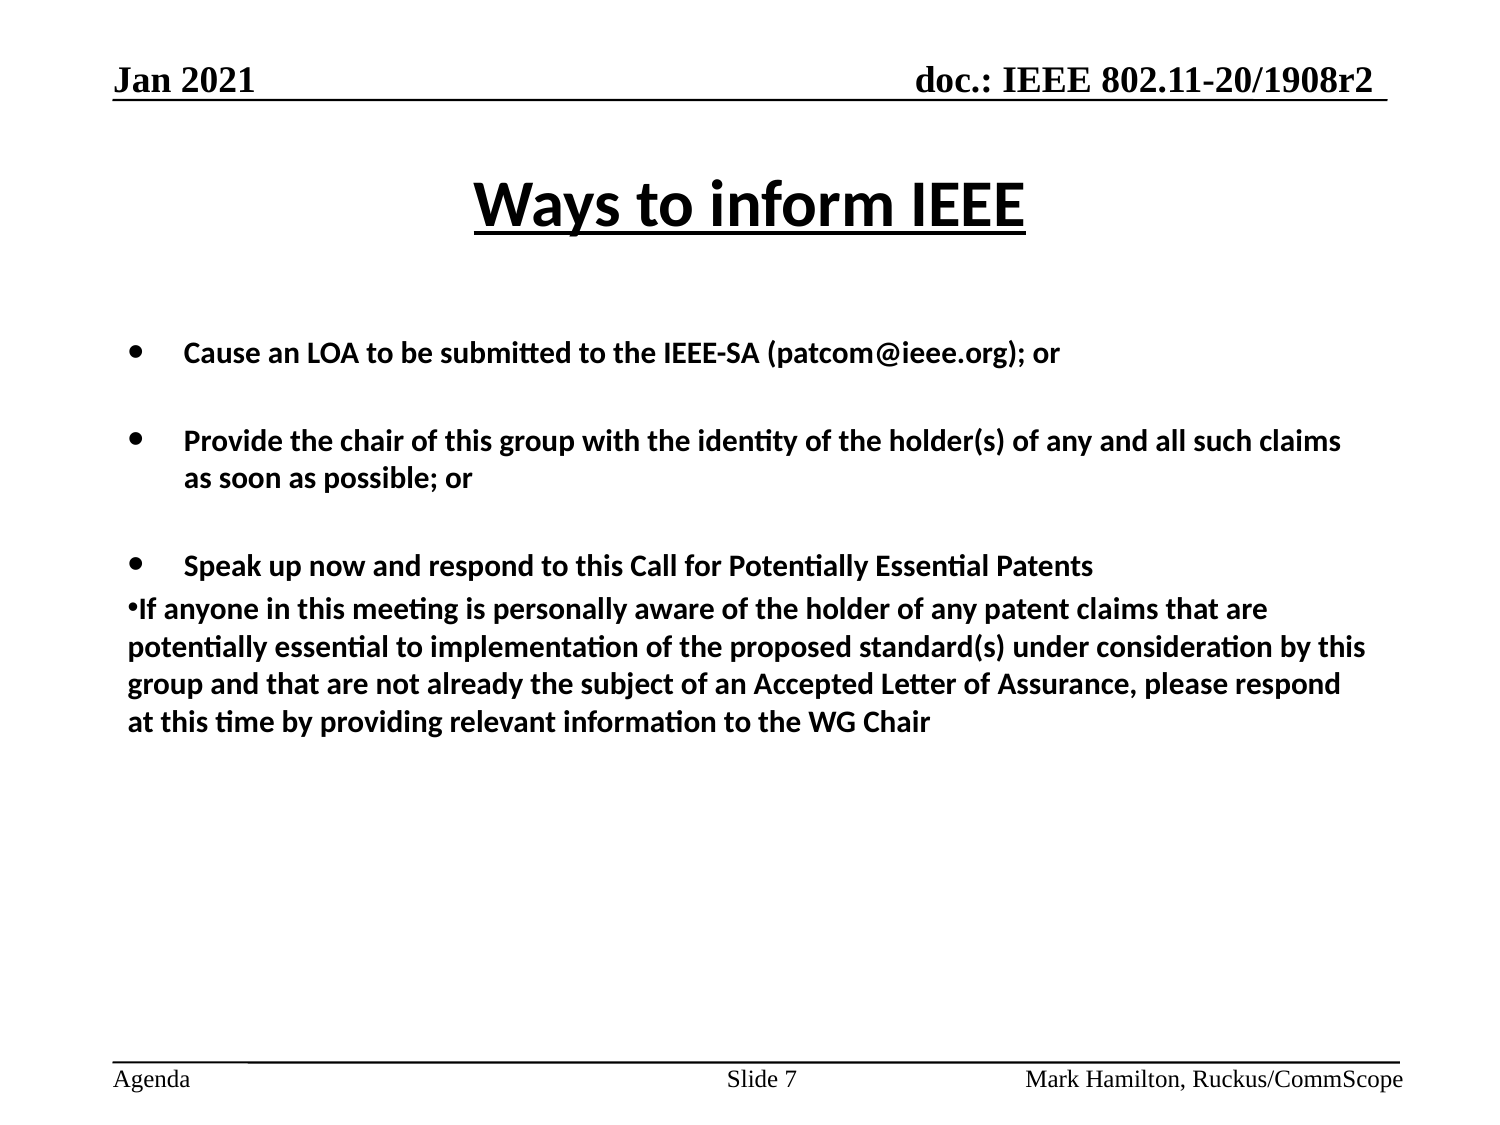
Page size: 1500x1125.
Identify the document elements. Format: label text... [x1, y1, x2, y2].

title Ways to inform IEEE [112, 112, 1388, 288]
list Cause an LOA to be submitted to the IEEE-SA (patcom@ieee.org); or Provide the chair of this group with the identity of the holder(s) of any and all such claims as soon as possible; or Speak up now and respond to this Call for Potentially Essential Patents If anyone in this meeting is personally aware of the holder of any patent claims that are potentially essential to implementation of the proposed standard(s) under consideration by this group and that are not already the subject of an Accepted Letter of Assurance, please respond at this time by providing relevant information to the WG Chair [112, 324, 1388, 1000]
